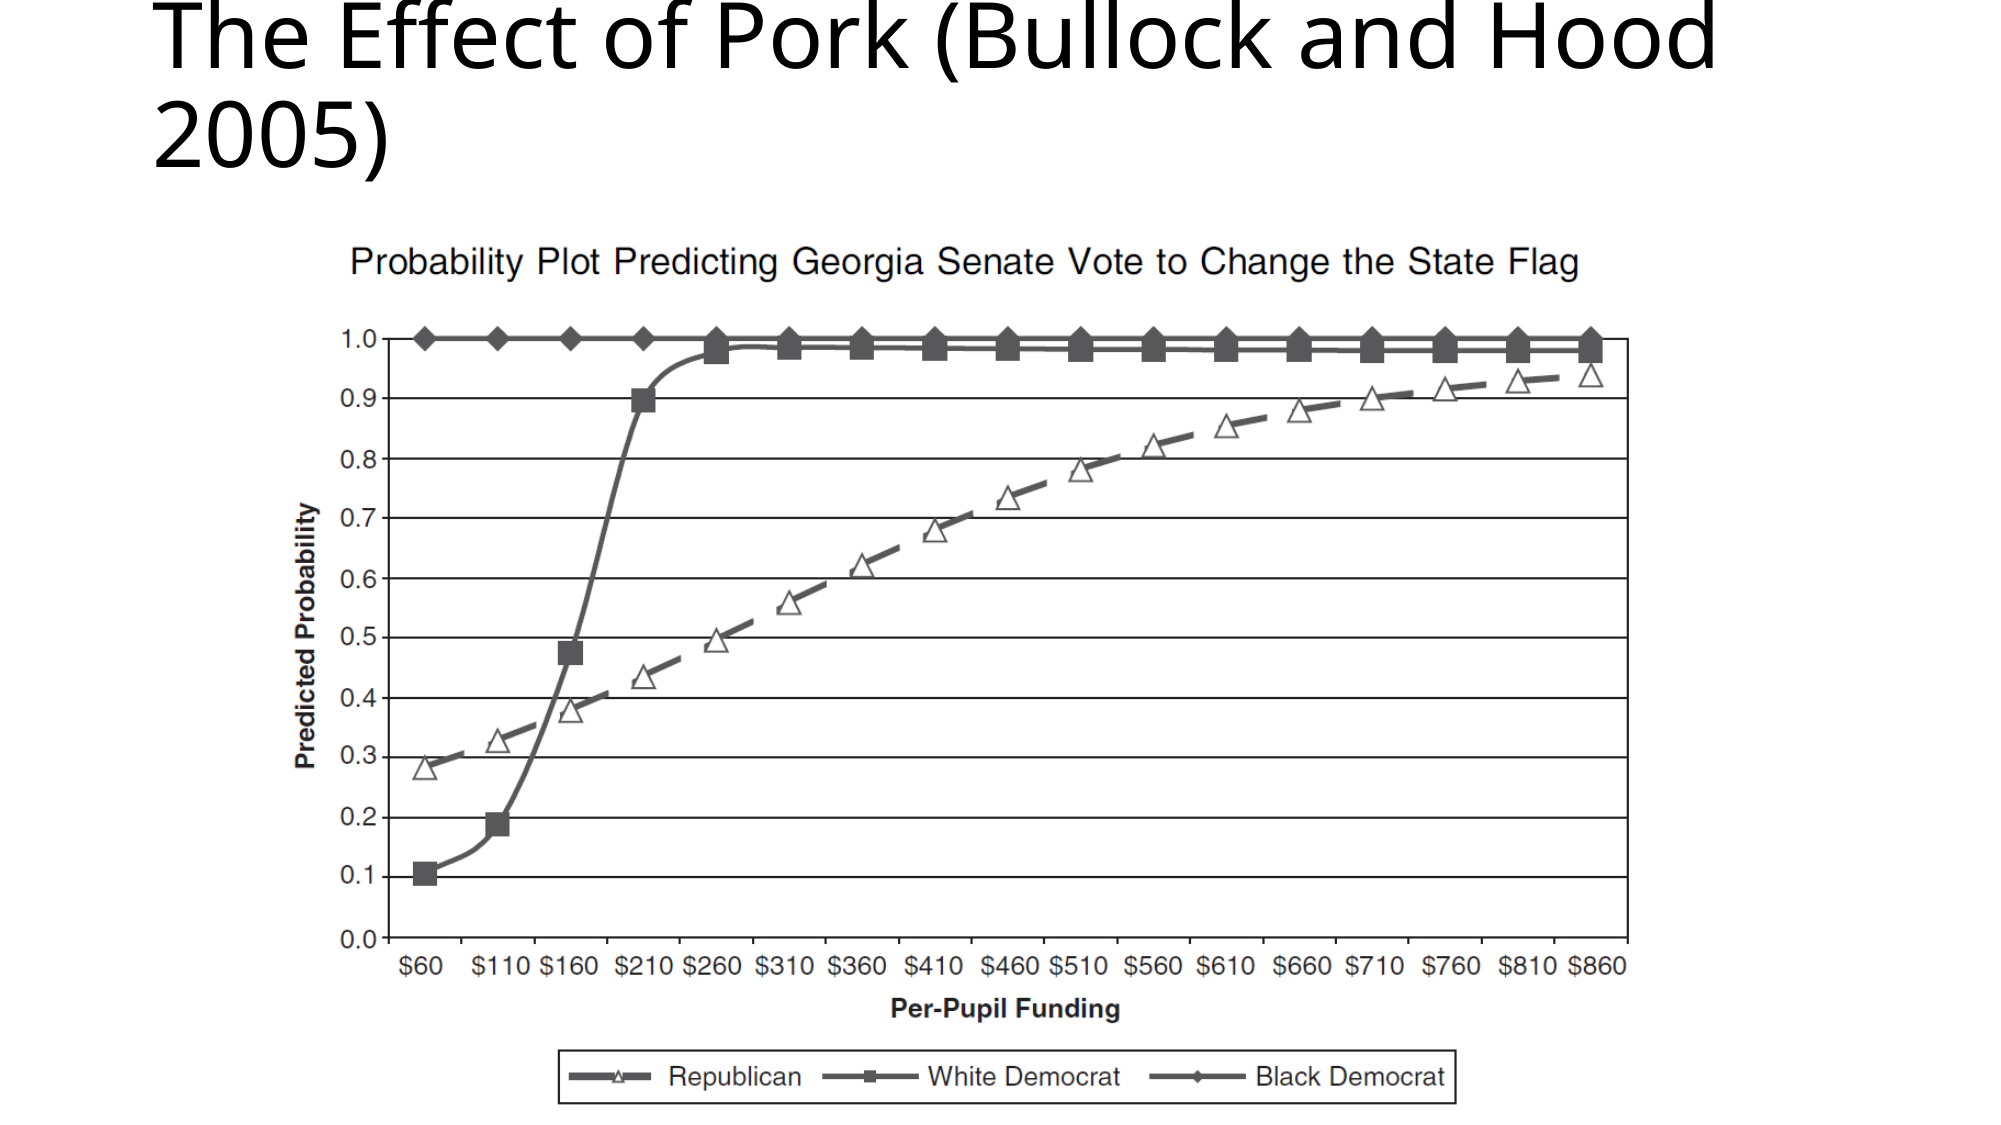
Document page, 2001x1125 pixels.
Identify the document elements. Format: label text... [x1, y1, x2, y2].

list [278, 239, 1663, 1111]
title The Effect of Pork (Bullock and Hood 2005) [137, 0, 1863, 197]
